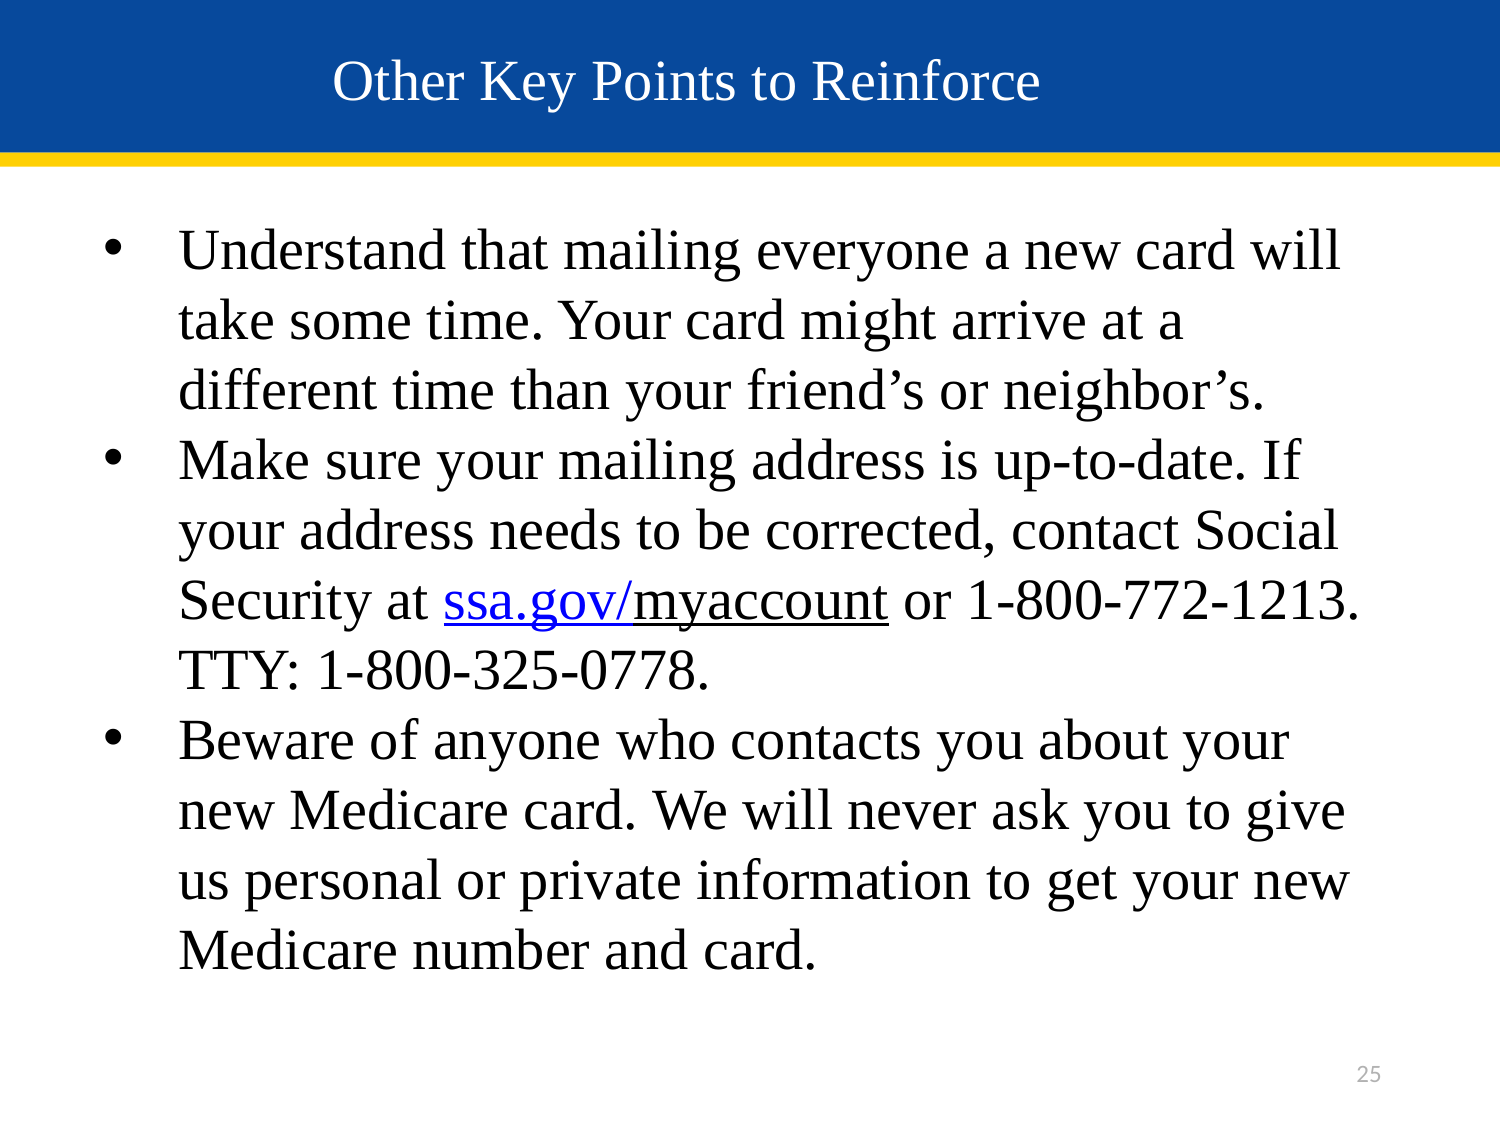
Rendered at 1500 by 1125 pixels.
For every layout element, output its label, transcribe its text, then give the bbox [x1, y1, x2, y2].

title Other Key Points to Reinforce [275, 42, 1100, 116]
slide_number 25 [1059, 1042, 1397, 1103]
list Understand that mailing everyone a new card will take some time. Your card might arrive at a different time than your friend’s or neighbor’s. Make sure your mailing address is up-to-date. If your address needs to be corrected, contact Social Security at ssa.gov/myaccount or 1-800-772-1213. TTY: 1-800-325-0778. Beware of anyone who contacts you about your new Medicare card. We will never ask you to give us personal or private information to get your new Medicare number and card. [103, 211, 1397, 1014]
